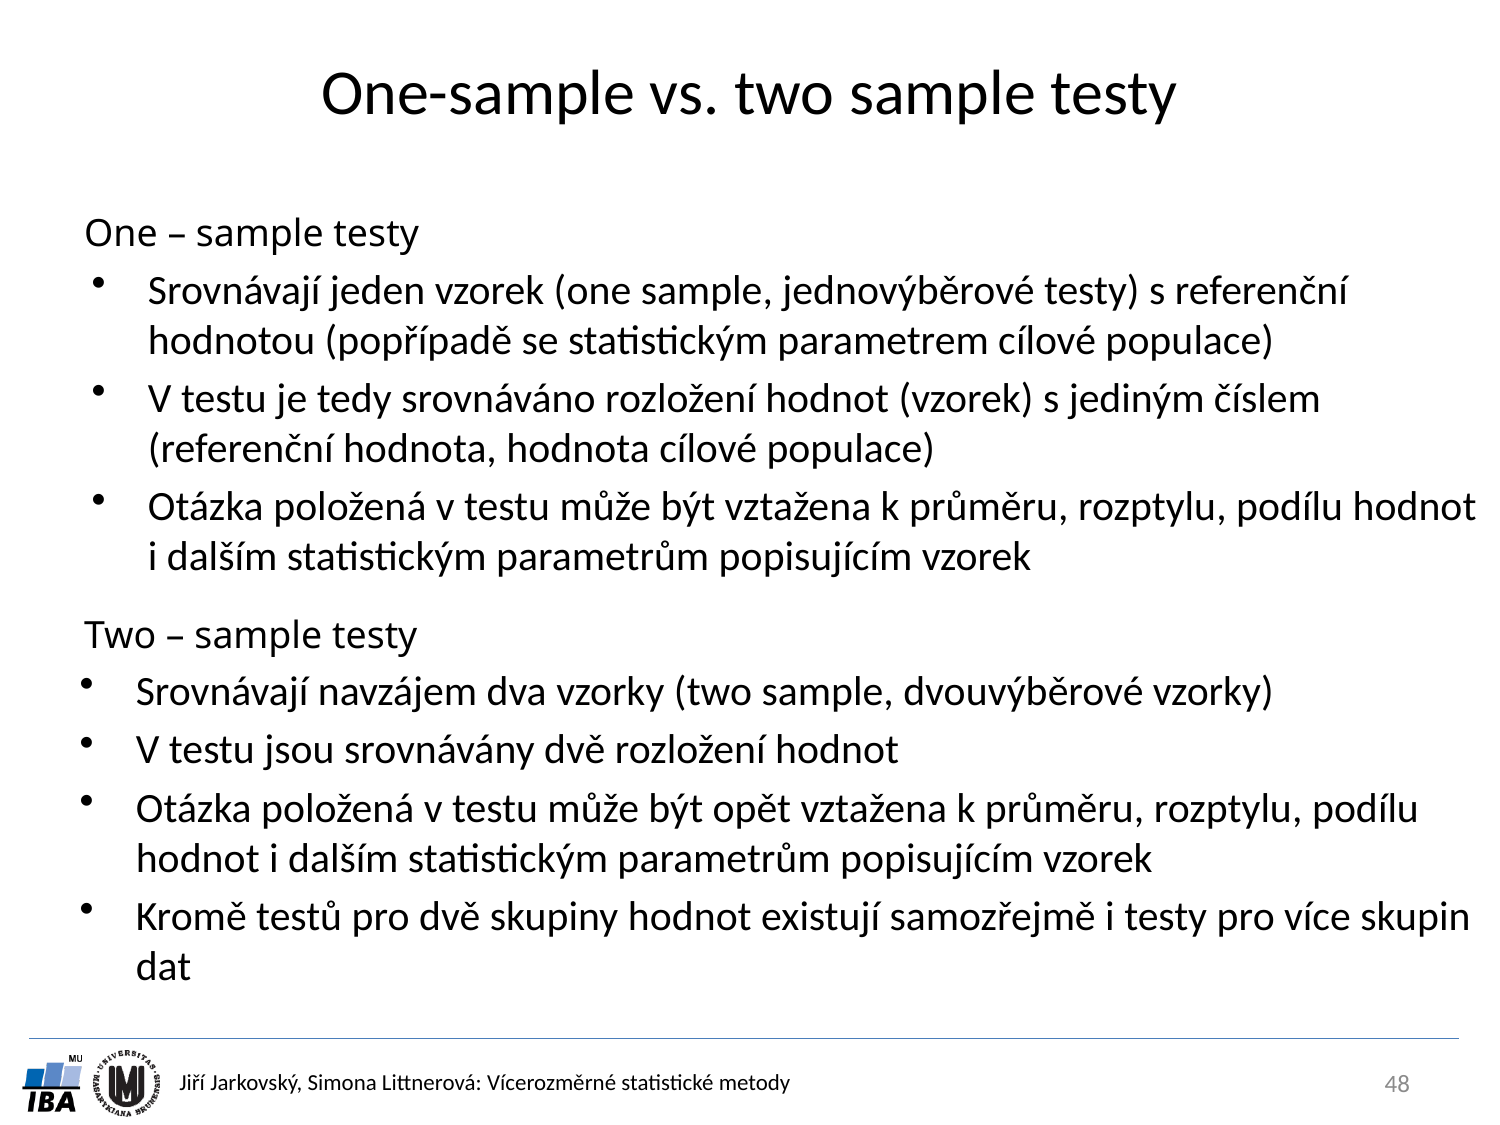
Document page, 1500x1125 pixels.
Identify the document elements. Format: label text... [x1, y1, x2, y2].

picture [93, 1050, 160, 1117]
text_box Srovnávají navzájem dva vzorky (two sample, dvouvýběrové vzorky) V testu jsou srovnávány dvě rozložení hodnot Otázka položená v testu může být opět vztažena k průměru, rozptylu, podílu hodnot i dalším statistickým parametrům popisujícím vzorek Kromě testů pro dvě skupiny hodnot existují samozřejmě i testy pro více skupin dat [64, 656, 1488, 997]
text_box One – sample testy [64, 184, 1447, 279]
text_box Two – sample testy [64, 586, 1447, 656]
picture [22, 1055, 82, 1112]
title One-sample vs. two sample testy [75, 42, 1425, 135]
slide_number 48 [1074, 1052, 1425, 1113]
text_box Srovnávají jeden vzorek (one sample, jednovýběrové testy) s referenční hodnotou (popřípadě se statistickým parametrem cílové populace) V testu je tedy srovnáváno rozložení hodnot (vzorek) s jediným číslem (referenční hodnota, hodnota cílové populace) Otázka položená v testu může být vztažena k průměru, rozptylu, podílu hodnot i dalším statistickým parametrům popisujícím vzorek [76, 254, 1500, 587]
